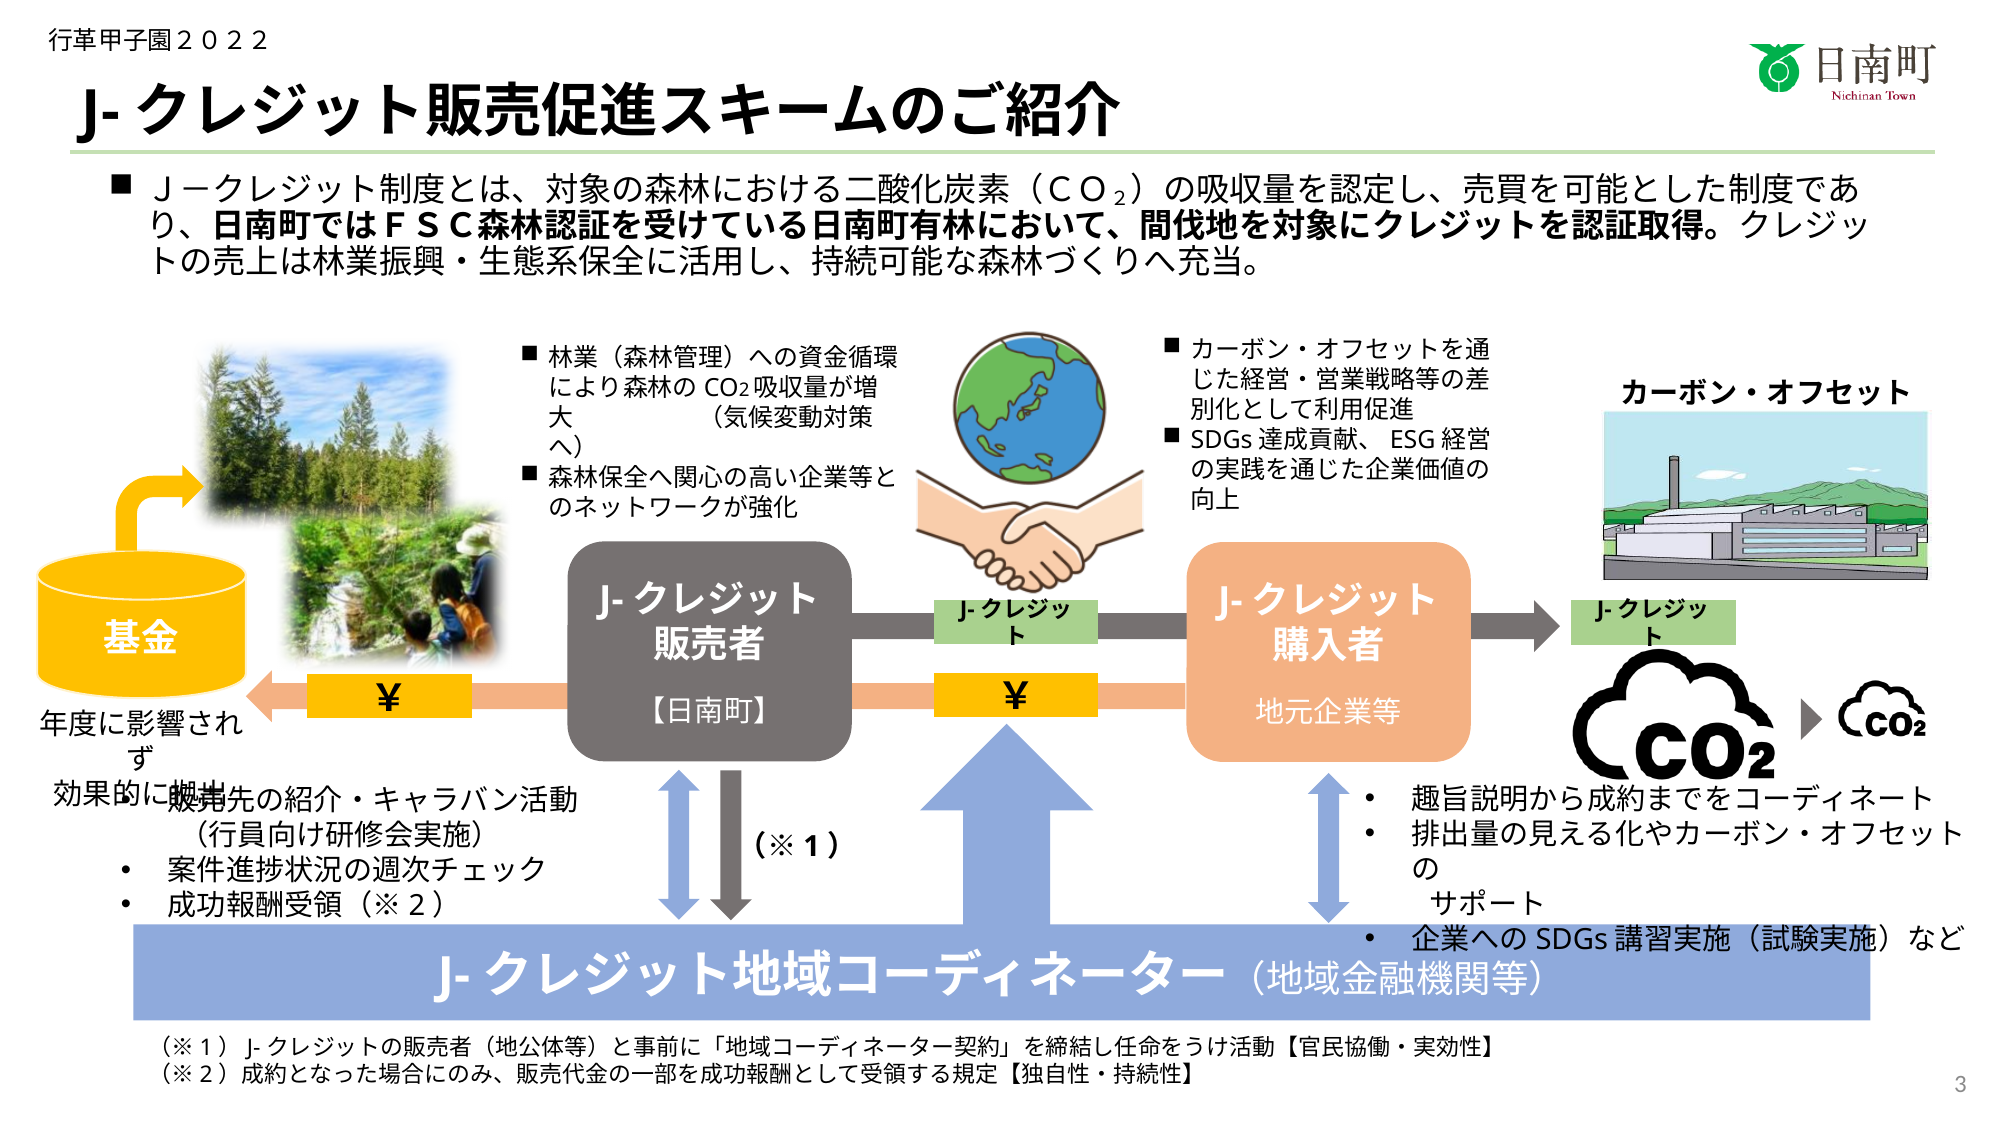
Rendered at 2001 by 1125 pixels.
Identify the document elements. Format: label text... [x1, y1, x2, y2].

text_box [473, 682, 566, 711]
text_box （※1）J-クレジットの販売者（地公体等）と事前に「地域コーディネーター契約」を締結し任命をうけ活動【官民協働・実効性】 （※2）成約となった場合にのみ、販売代金の一部を成功報酬として受領する規定【独自性・持続性】 [133, 1025, 1780, 1095]
text_box [1472, 597, 1562, 655]
picture [1553, 634, 1791, 805]
text_box [1099, 612, 1185, 641]
text_box 販売先の紹介・キャラバン活動 （行員向け研修会実施） 案件進捗状況の週次チェック 成功報酬受領（※2） [106, 818, 133, 929]
picture [910, 325, 1150, 600]
picture [1748, 43, 1936, 100]
text_box J-クレジット 購入者 地元企業等 [1185, 540, 1472, 723]
text_box J-クレジット [1570, 599, 1737, 634]
text_box カーボン・オフセットを通じた経営・営業戦略等の差別化として利用促進 SDGs達成貢献、ESG経営の実践を通じた企業価値の向上 [1151, 328, 1526, 520]
text_box [114, 461, 191, 553]
text_box 年度に影響されず 効果的に拠出 [13, 698, 270, 818]
text_box [853, 682, 933, 711]
title J-クレジット販売促進スキームのご紹介 [66, 76, 1785, 150]
text_box J-クレジット 販売者 【日南町】 [566, 540, 853, 723]
text_box [853, 612, 933, 641]
text_box [1099, 682, 1185, 711]
picture [191, 337, 512, 673]
text_box 林業（森林管理）への資金循環により森林のCO2吸収量が増大 （気候変動対策へ） 森林保全へ関心の高い企業等とのネットワークが強化 [509, 336, 910, 527]
picture [1830, 673, 1932, 748]
text_box カーボン・オフセット [1586, 367, 1948, 417]
slide_number 3 [1531, 1053, 1982, 1113]
text_box [1799, 695, 1824, 723]
text_box ￥ [306, 673, 473, 719]
text_box J-クレジット [933, 600, 1099, 645]
list Ｊ－クレジット制度とは、対象の森林における二酸化炭素（ＣＯ２）の吸収量を認定し、売買を可能とした制度であり、日南町ではＦＳＣ森林認証を受けている日南町有林において、間伐地を対象にクレジットを認証取得。クレジットの売上は林業振興・生態系保全に活用し、持続可能な森林づくりへ充当。 [94, 165, 1893, 302]
picture [1601, 410, 1932, 581]
text_box ￥ [933, 672, 1099, 718]
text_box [133, 723, 1871, 1021]
text_box [244, 667, 306, 723]
text_box 基金 [36, 549, 247, 698]
text_box 趣旨説明から成約までをコーディネート 排出量の見える化やカーボン・オフセットの サポート 企業へのSDGs講習実施（試験実施）など [1871, 772, 1982, 963]
